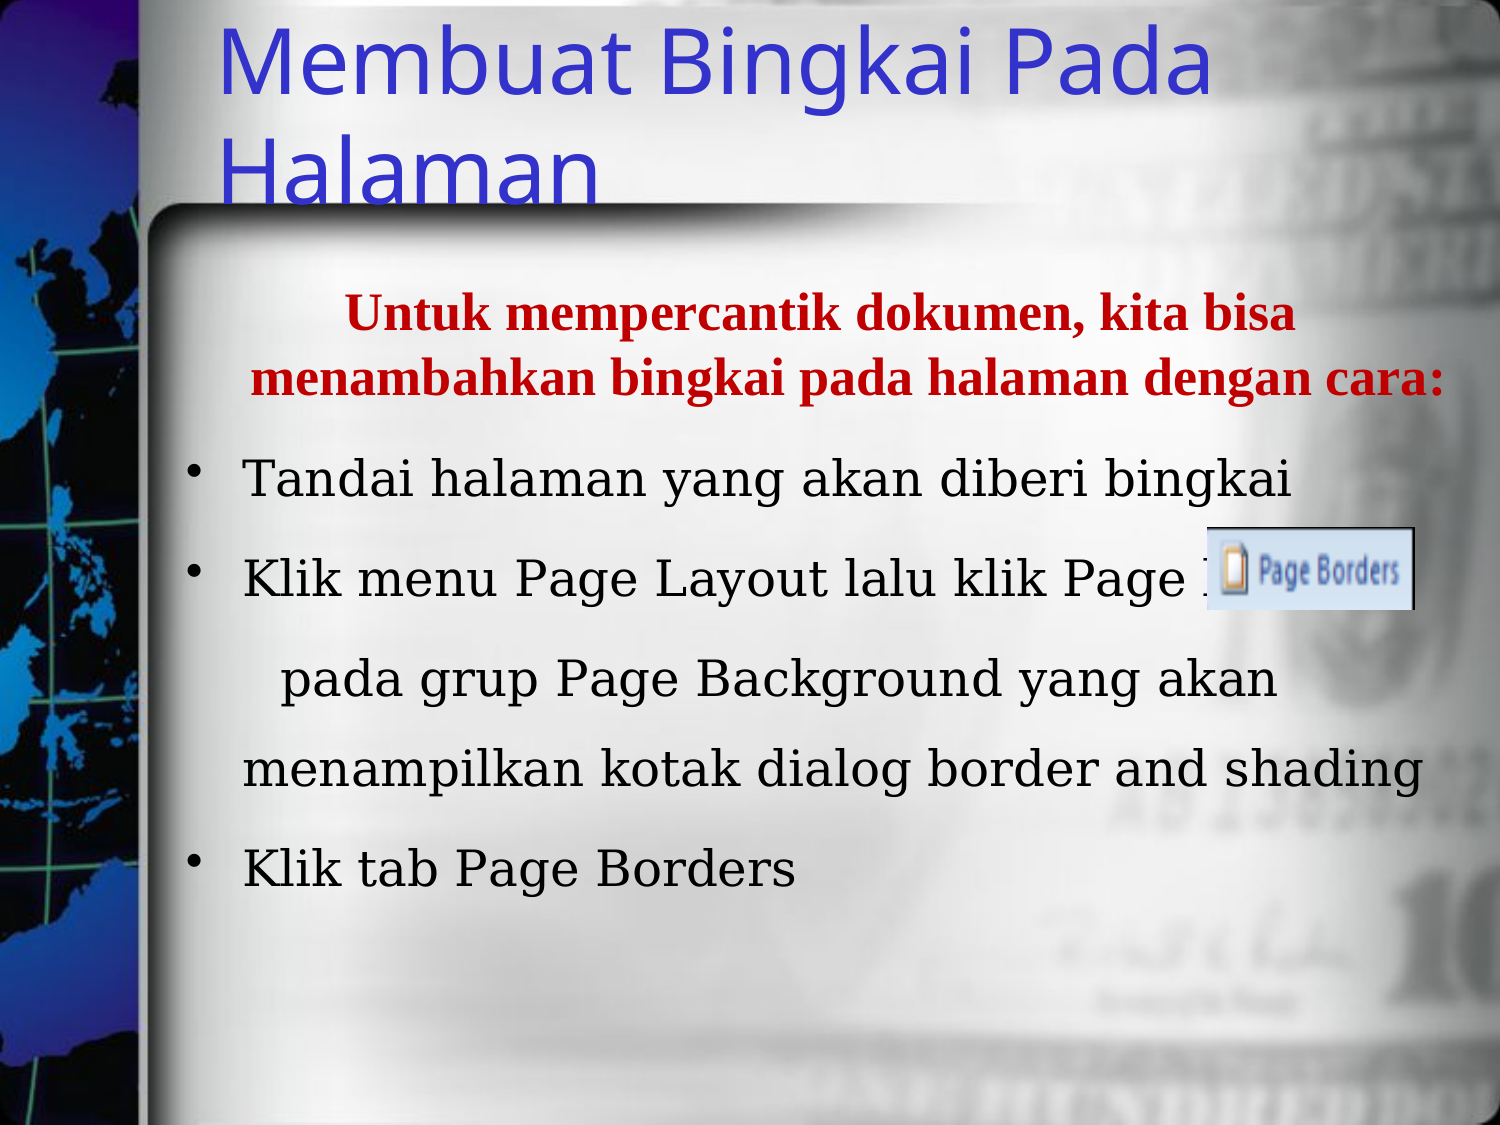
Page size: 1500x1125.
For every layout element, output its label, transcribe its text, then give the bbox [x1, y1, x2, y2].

list Untuk mempercantik dokumen, kita bisa menambahkan bingkai pada halaman dengan cara: Tandai halaman yang akan diberi bingkai Klik menu Page Layout lalu klik Page border pada grup Page Background yang akan menampilkan kotak dialog border and shading Klik tab Page Borders [170, 268, 1472, 1007]
title Membuat Bingkai Pada Halaman [199, 37, 1466, 188]
picture [0, 0, 1500, 1125]
